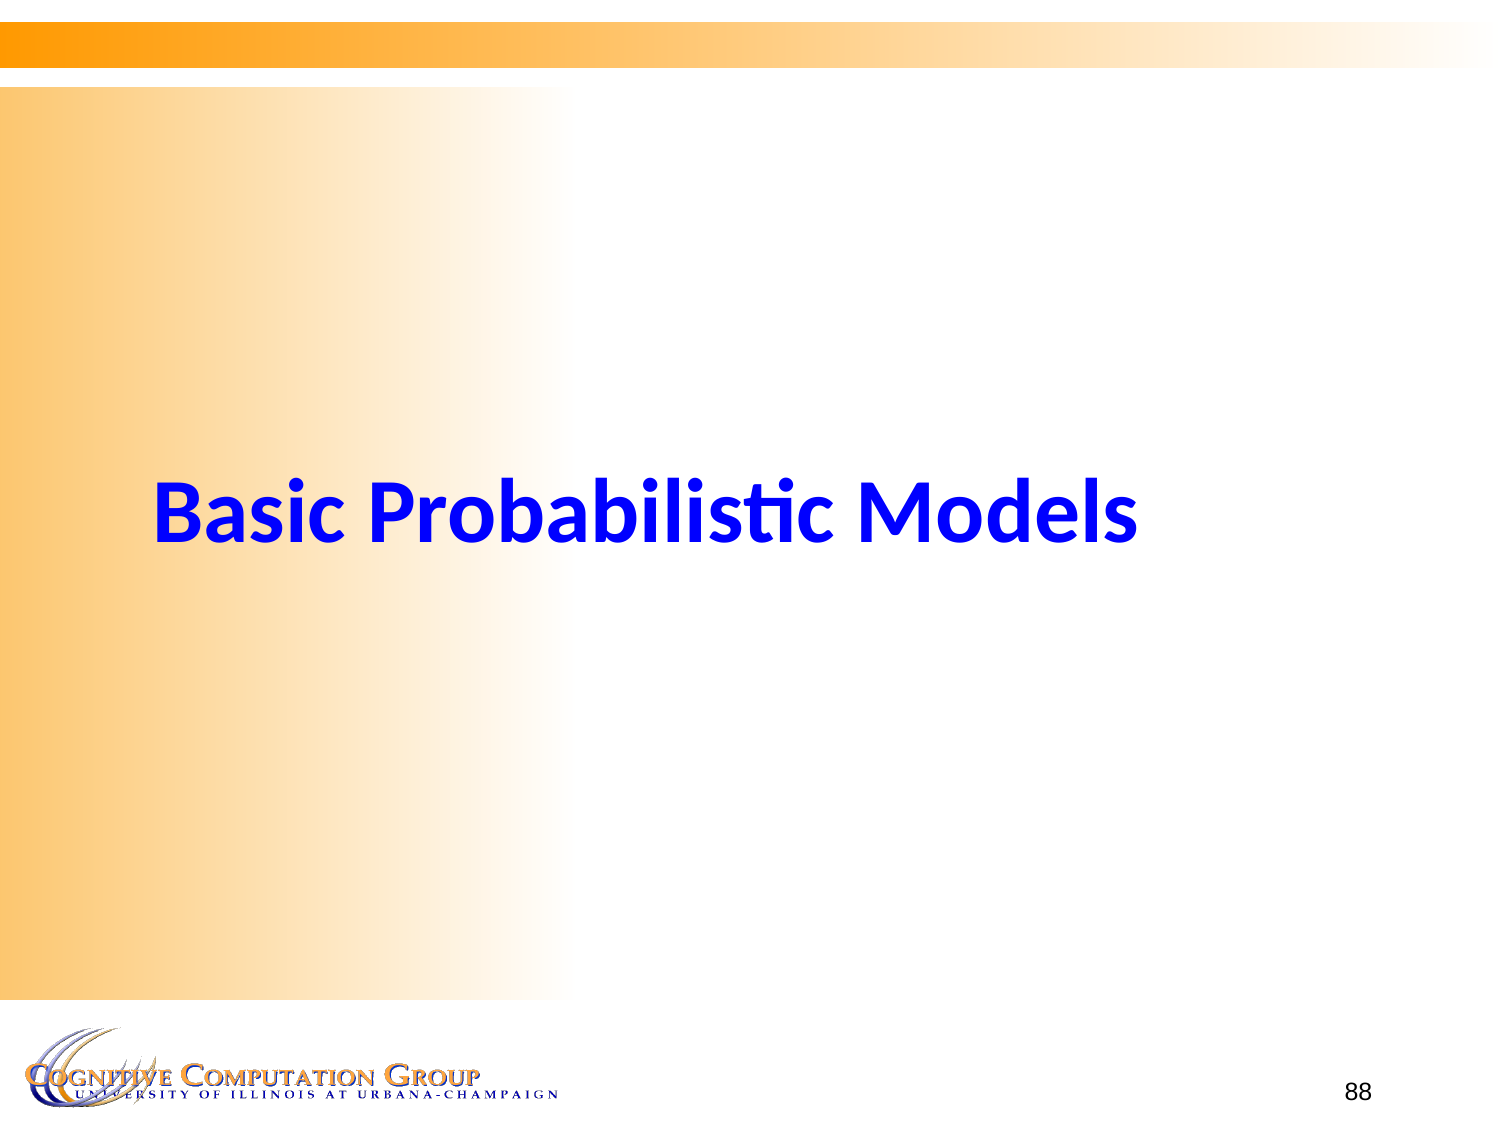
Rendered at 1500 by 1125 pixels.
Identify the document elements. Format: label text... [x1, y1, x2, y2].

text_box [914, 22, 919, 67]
picture [17, 1024, 563, 1113]
text_box 1.25 [650, 22, 654, 67]
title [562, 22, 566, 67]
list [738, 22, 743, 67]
title Basic Probabilistic Models [137, 324, 1416, 688]
slide_number 88 [1237, 1074, 1388, 1113]
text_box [826, 22, 831, 67]
